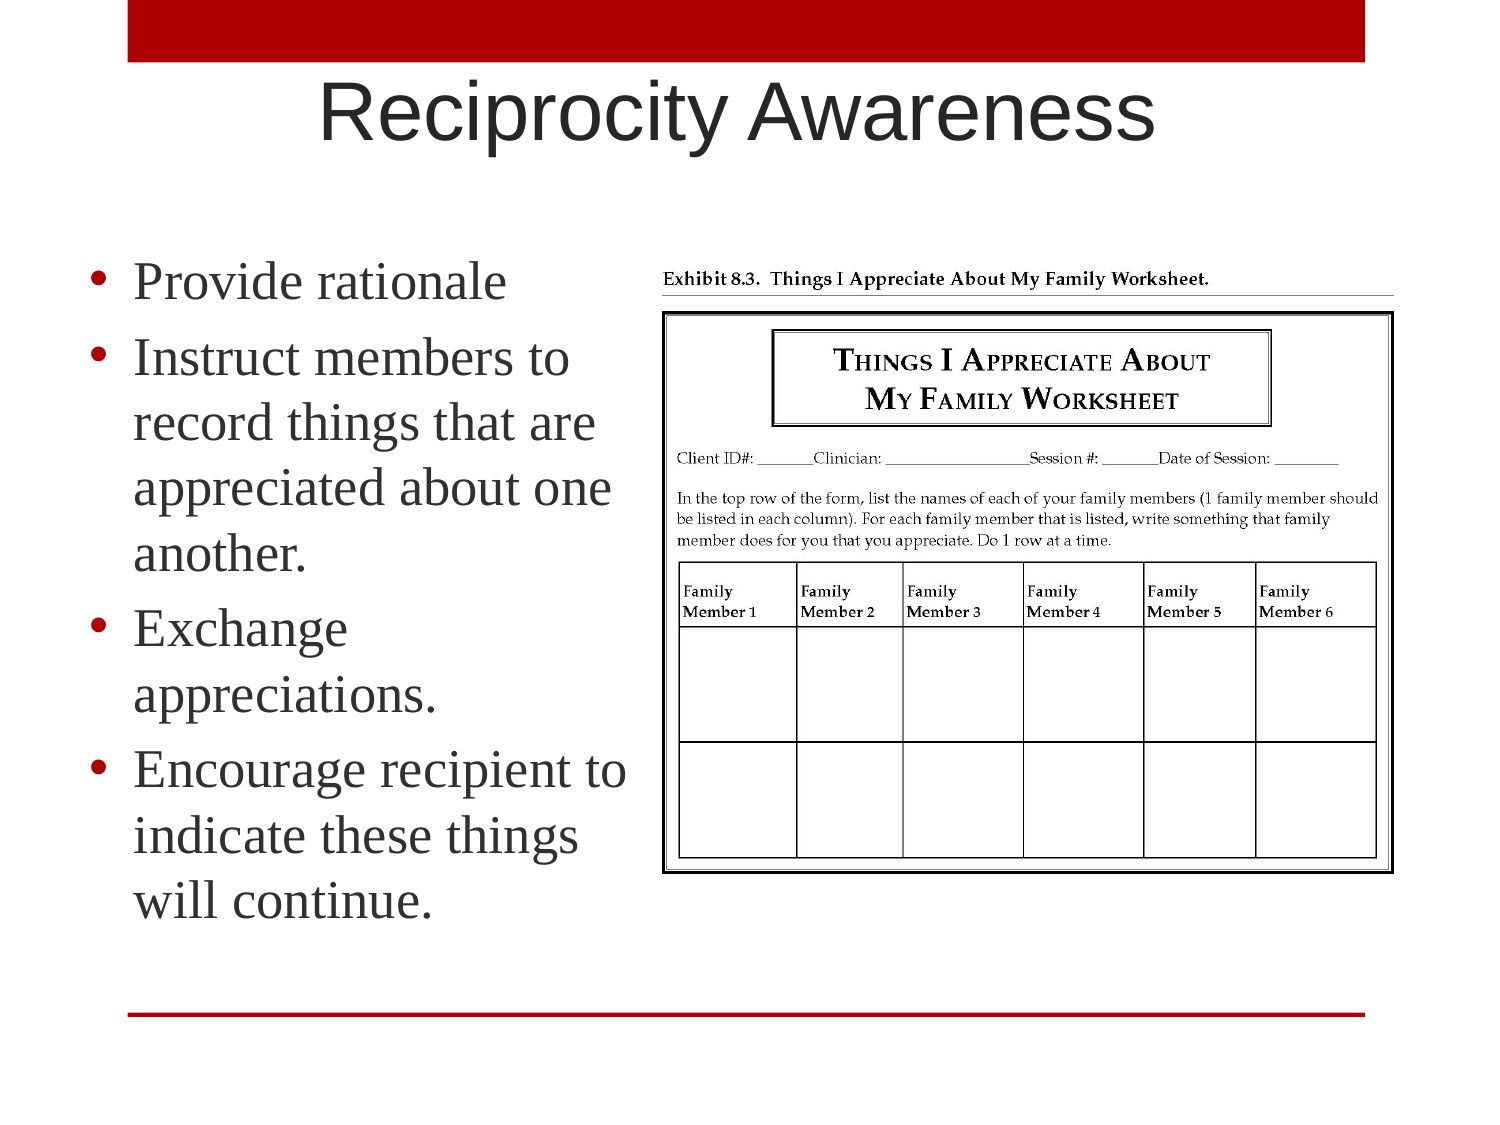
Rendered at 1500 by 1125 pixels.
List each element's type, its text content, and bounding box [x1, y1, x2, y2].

picture [612, 249, 1413, 894]
text_box Provide rationale Instruct members to record things that are appreciated about one another. Exchange appreciations. Encourage recipient to indicate these things will continue. [74, 237, 663, 1025]
text_box Reciprocity Awareness [0, 49, 1475, 213]
